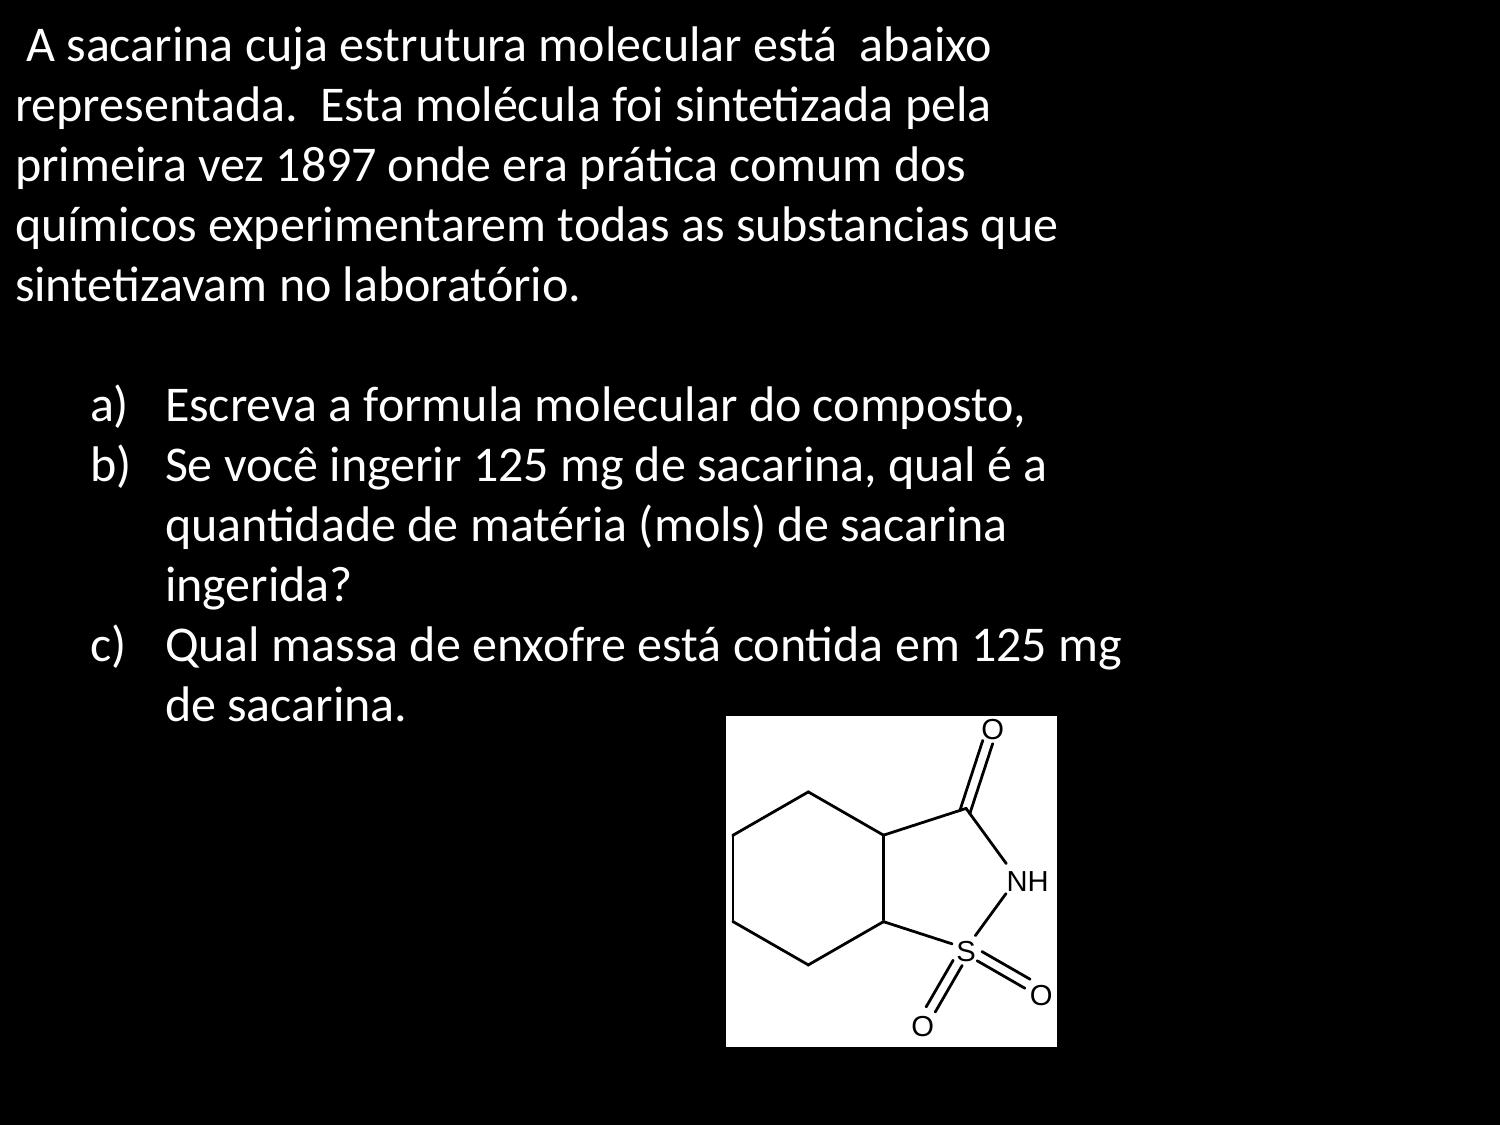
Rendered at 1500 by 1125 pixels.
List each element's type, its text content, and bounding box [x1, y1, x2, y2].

text_box A sacarina cuja estrutura molecular está abaixo representada. Esta molécula foi sintetizada pela primeira vez 1897 onde era prática comum dos químicos experimentarem todas as substancias que sintetizavam no laboratório. Escreva a formula molecular do composto, Se você ingerir 125 mg de sacarina, qual é a quantidade de matéria (mols) de sacarina ingerida? Qual massa de enxofre está contida em 125 mg de sacarina. [0, 4, 1164, 800]
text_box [726, 715, 1058, 1048]
